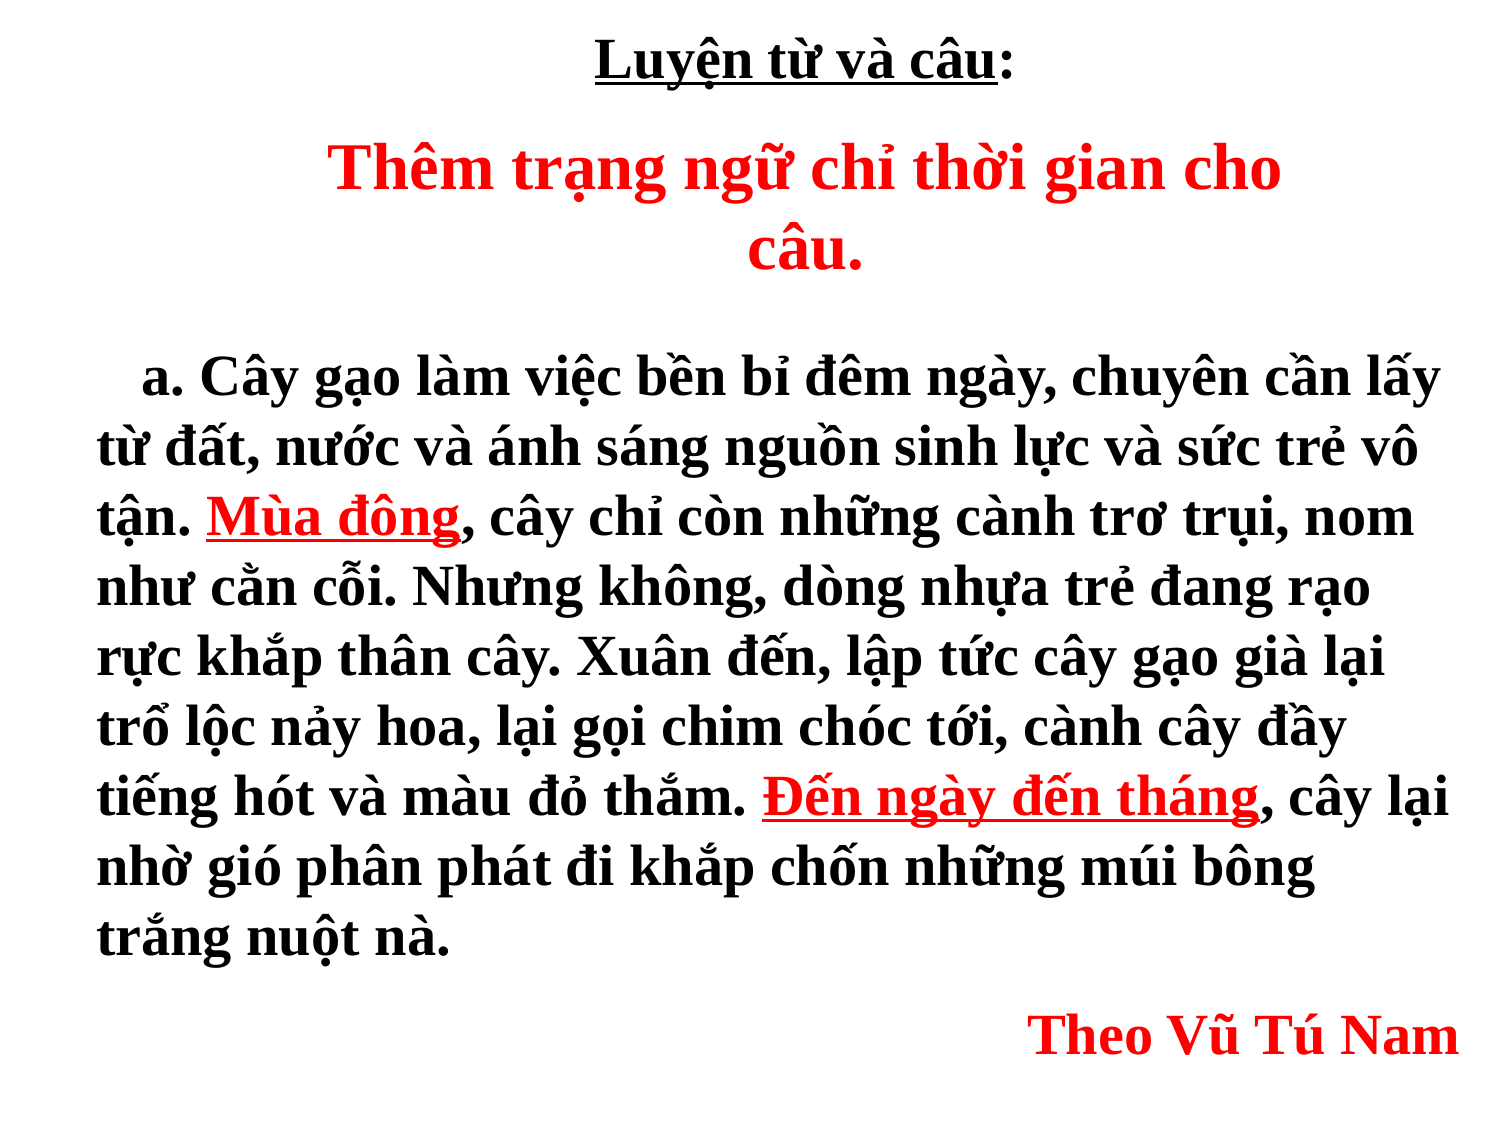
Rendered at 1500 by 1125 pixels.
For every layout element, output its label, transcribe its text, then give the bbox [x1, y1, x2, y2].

text_box a. Cây gạo làm việc bền bỉ đêm ngày, chuyên cần lấy từ đất, nước và ánh sáng nguồn sinh lực và sức trẻ vô tận. Mùa đông, cây chỉ còn những cành trơ trụi, nom như cằn cỗi. Nhưng không, dòng nhựa trẻ đang rạo rực khắp thân cây. Xuân đến, lập tức cây gạo già lại trổ lộc nảy hoa, lại gọi chim chóc tới, cành cây đầy tiếng hót và màu đỏ thắm. Đến ngày đến tháng, cây lại nhờ gió phân phát đi khắp chốn những múi bông trắng nuột nà. Theo Vũ Tú Nam [24, 330, 1475, 1074]
text_box Luyện từ và câu: Thêm trạng ngữ chỉ thời gian cho câu. [199, 12, 1338, 291]
